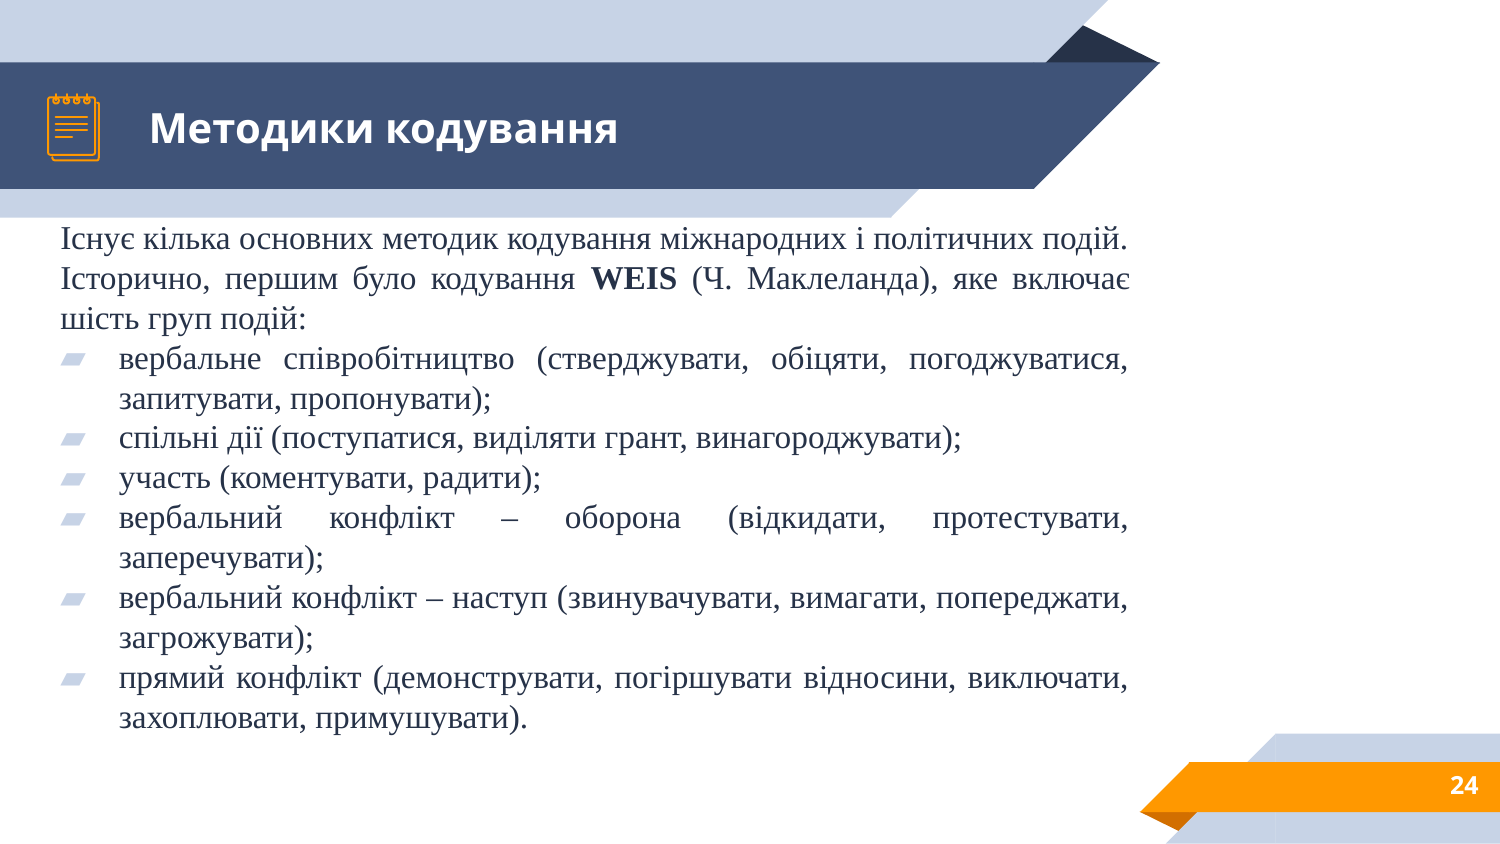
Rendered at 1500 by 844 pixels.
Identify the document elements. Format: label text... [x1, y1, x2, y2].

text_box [47, 93, 100, 161]
slide_number 24 [1249, 760, 1494, 813]
list Існує кілька основних методик кодування міжнародних і політичних подій. Історично, першим було кодування WEIS (Ч. Маклеланда), яке включає шість груп подій: вербальне співробітництво (стверджувати, обіцяти, погоджуватися, запитувати, пропонувати); спільні дії (поступатися, виділяти грант, винагороджувати); участь (коментувати, радити); вербальний конфлікт – оборона (відкидати, протестувати, заперечувати); вербальний конфлікт – наступ (звинувачувати, вимагати, попереджати, загрожувати); прямий конфлікт (демонструвати, погіршувати відносини, виключати, захоплювати, примушувати). [28, 201, 1146, 813]
title Методики кодування [133, 64, 997, 190]
